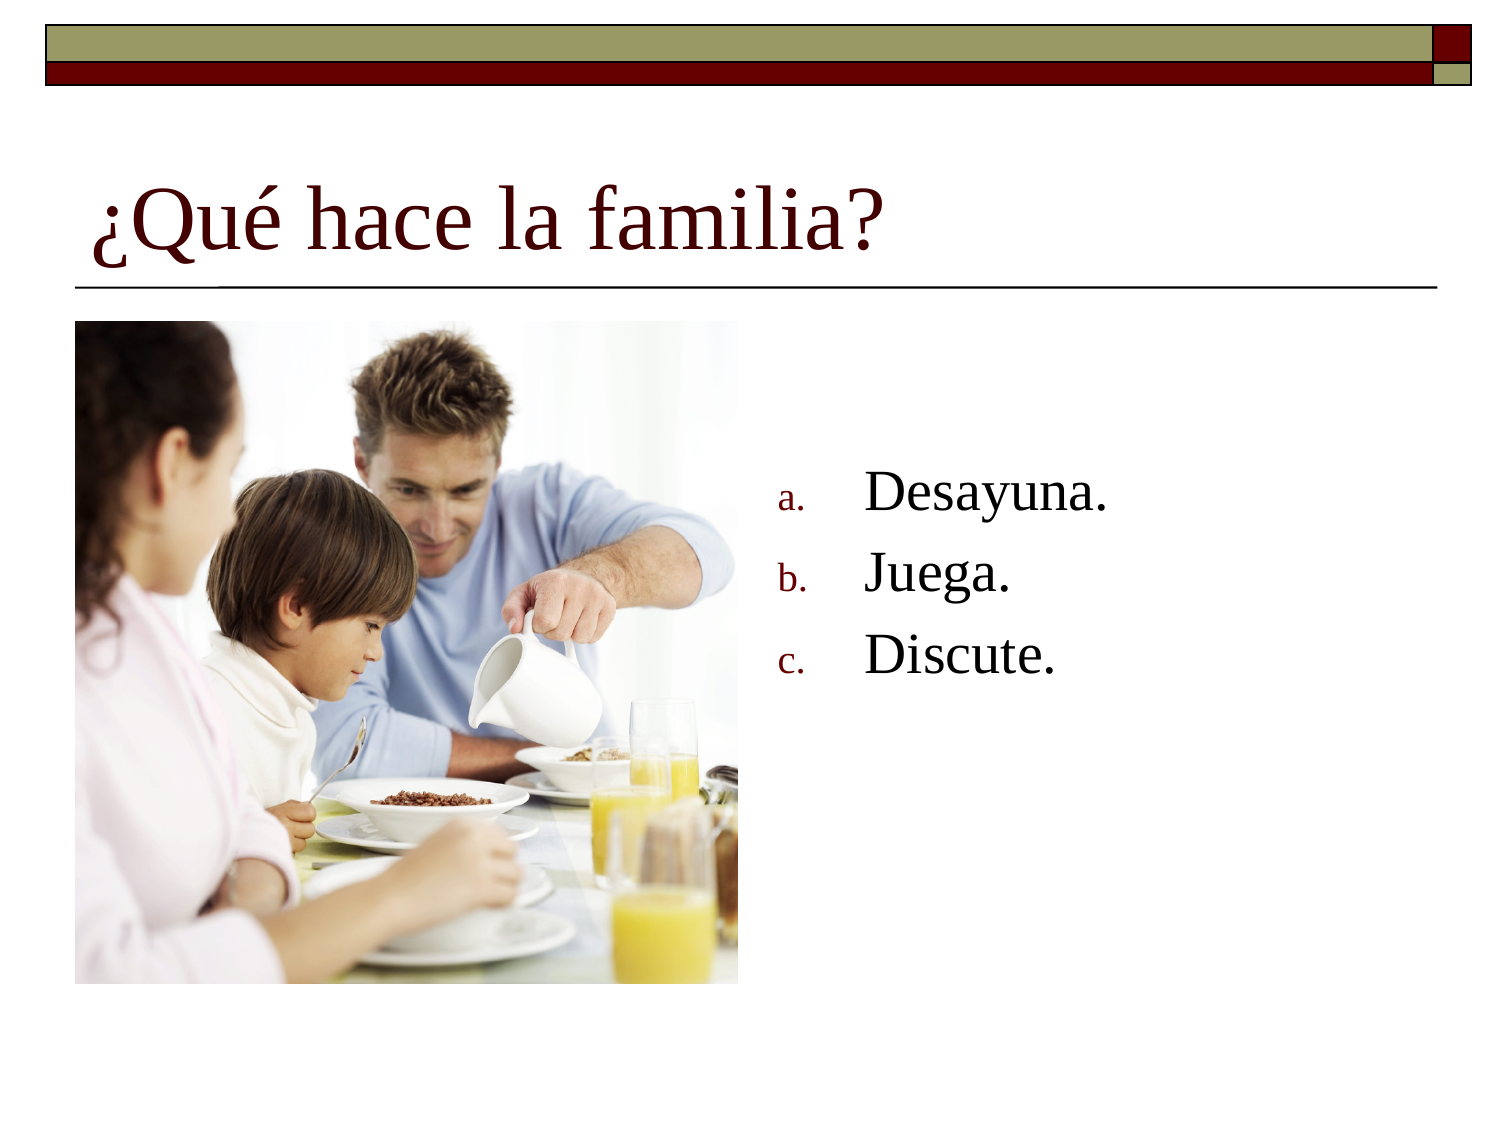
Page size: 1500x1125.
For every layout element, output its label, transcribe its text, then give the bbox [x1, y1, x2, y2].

title ¿Qué hace la familia? [75, 87, 1425, 275]
list Desayuna. Juega. Discute. [762, 444, 1425, 882]
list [74, 321, 738, 985]
